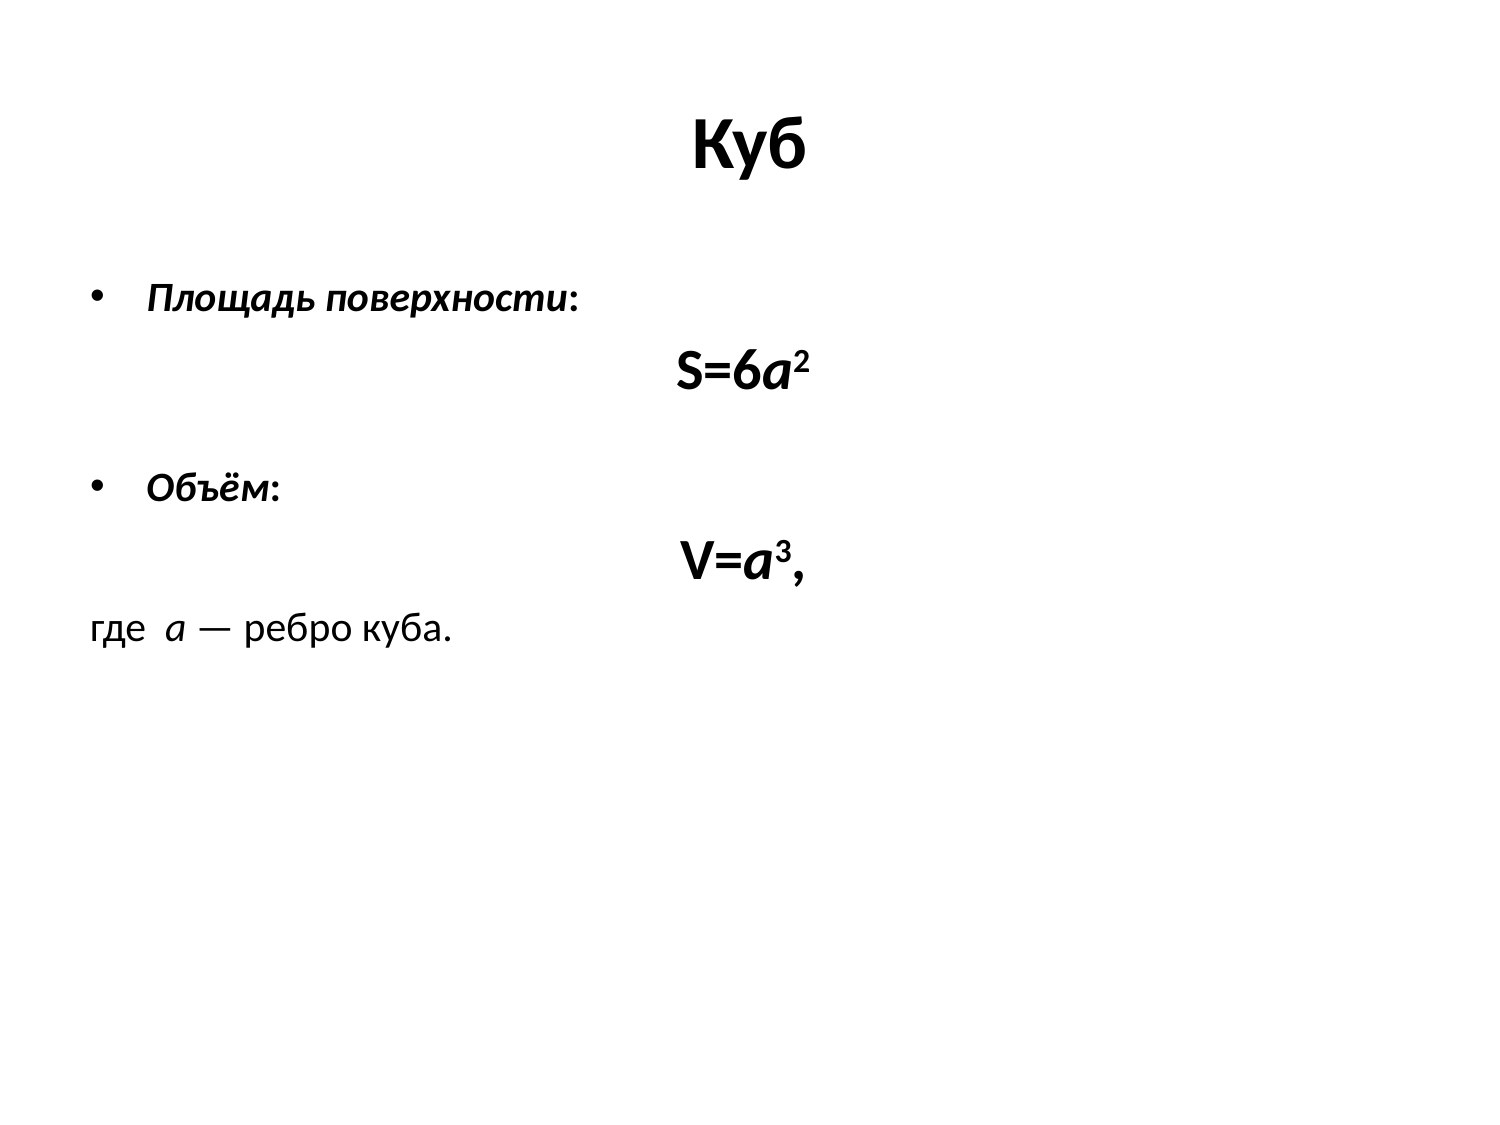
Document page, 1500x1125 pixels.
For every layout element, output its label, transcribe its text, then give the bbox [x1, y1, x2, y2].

list Площадь поверхности: S=6a2 Объём: V=a3, где a — ребро куба. [75, 262, 1425, 1005]
title Куб [75, 45, 1425, 233]
